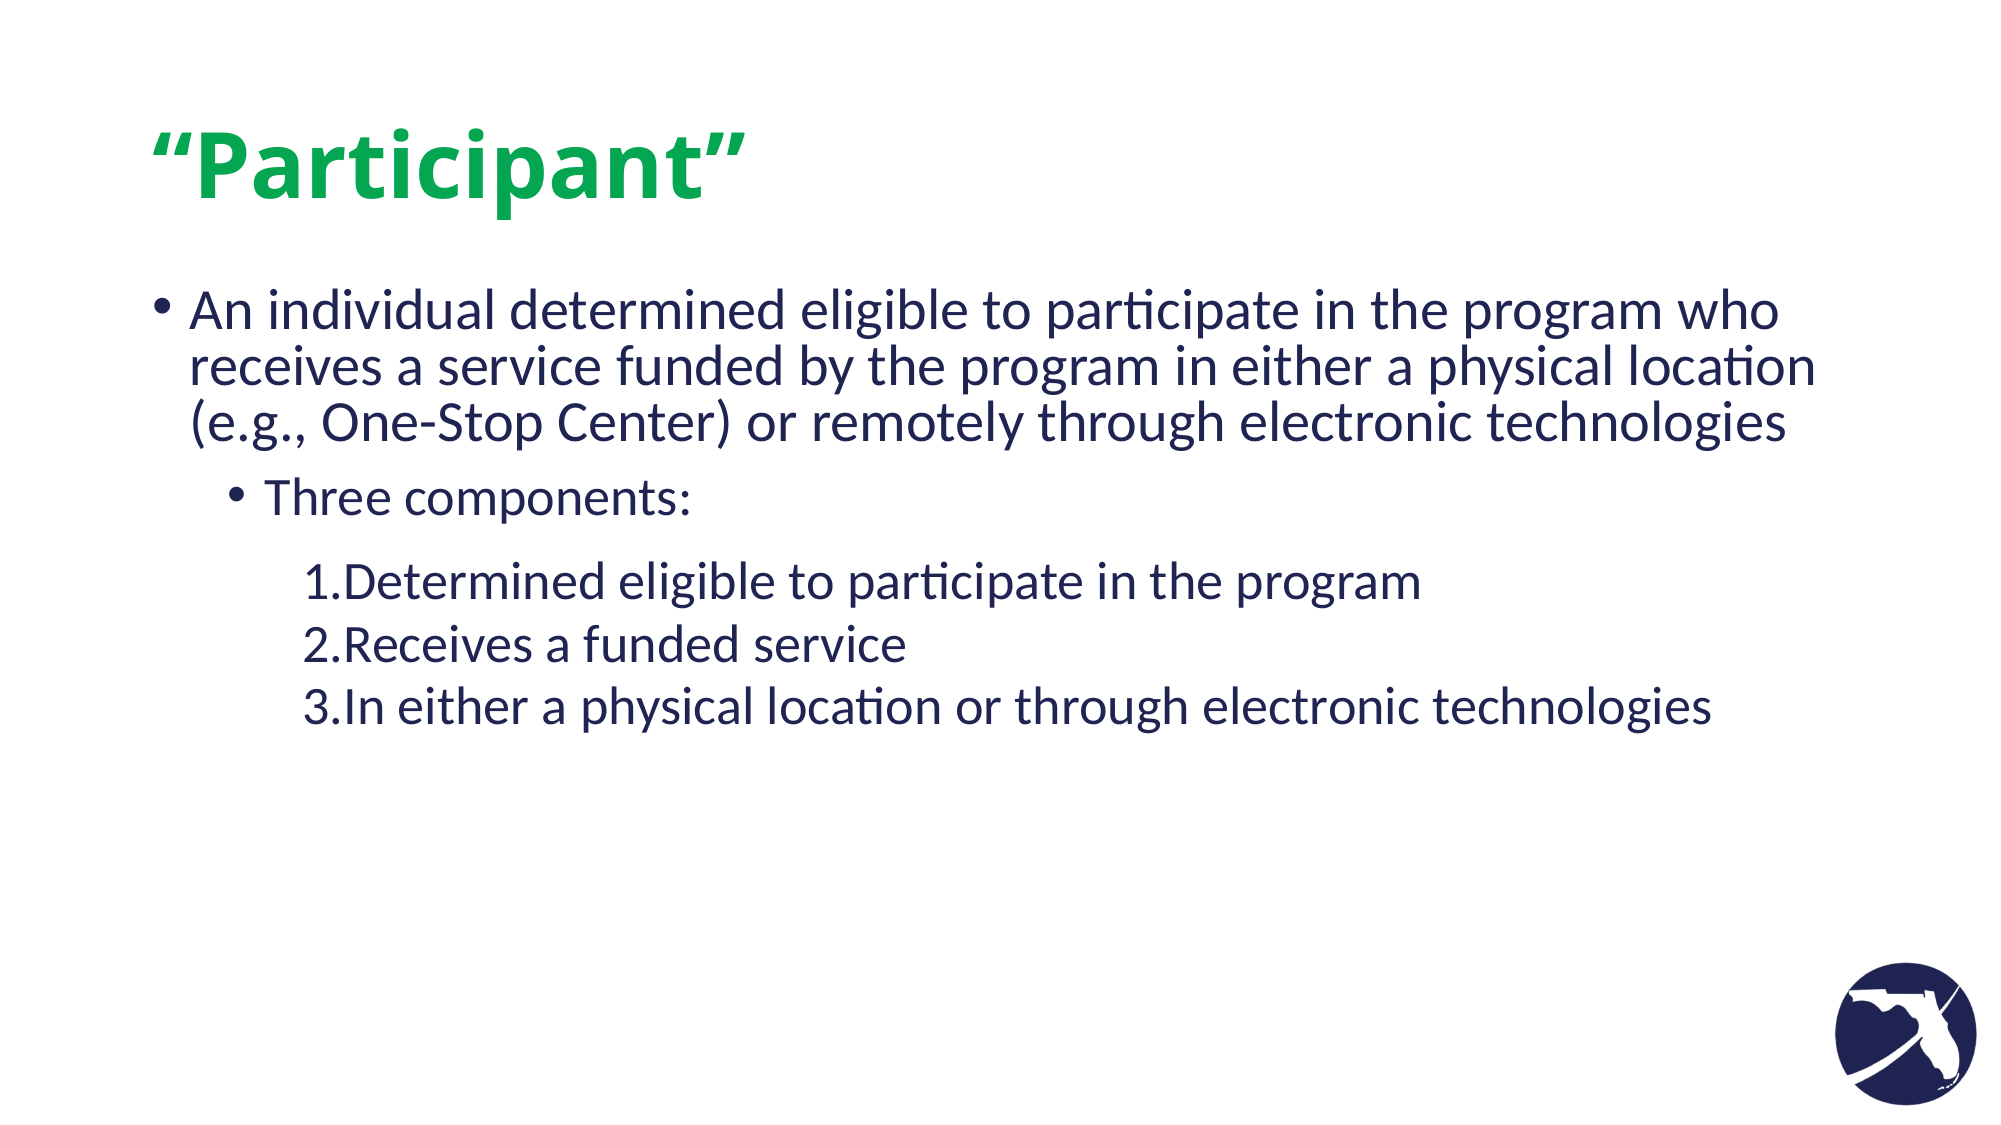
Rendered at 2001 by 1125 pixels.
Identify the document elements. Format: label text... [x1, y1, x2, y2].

picture [1834, 961, 1979, 1109]
text_box An individual determined eligible to participate in the program who receives a service funded by the program in either a physical location (e.g., One-Stop Center) or remotely through electronic technologies Three components: Determined eligible to participate in the program Receives a funded service In either a physical location or through electronic technologies [137, 277, 1863, 1015]
title “Participant” [137, 59, 1863, 277]
